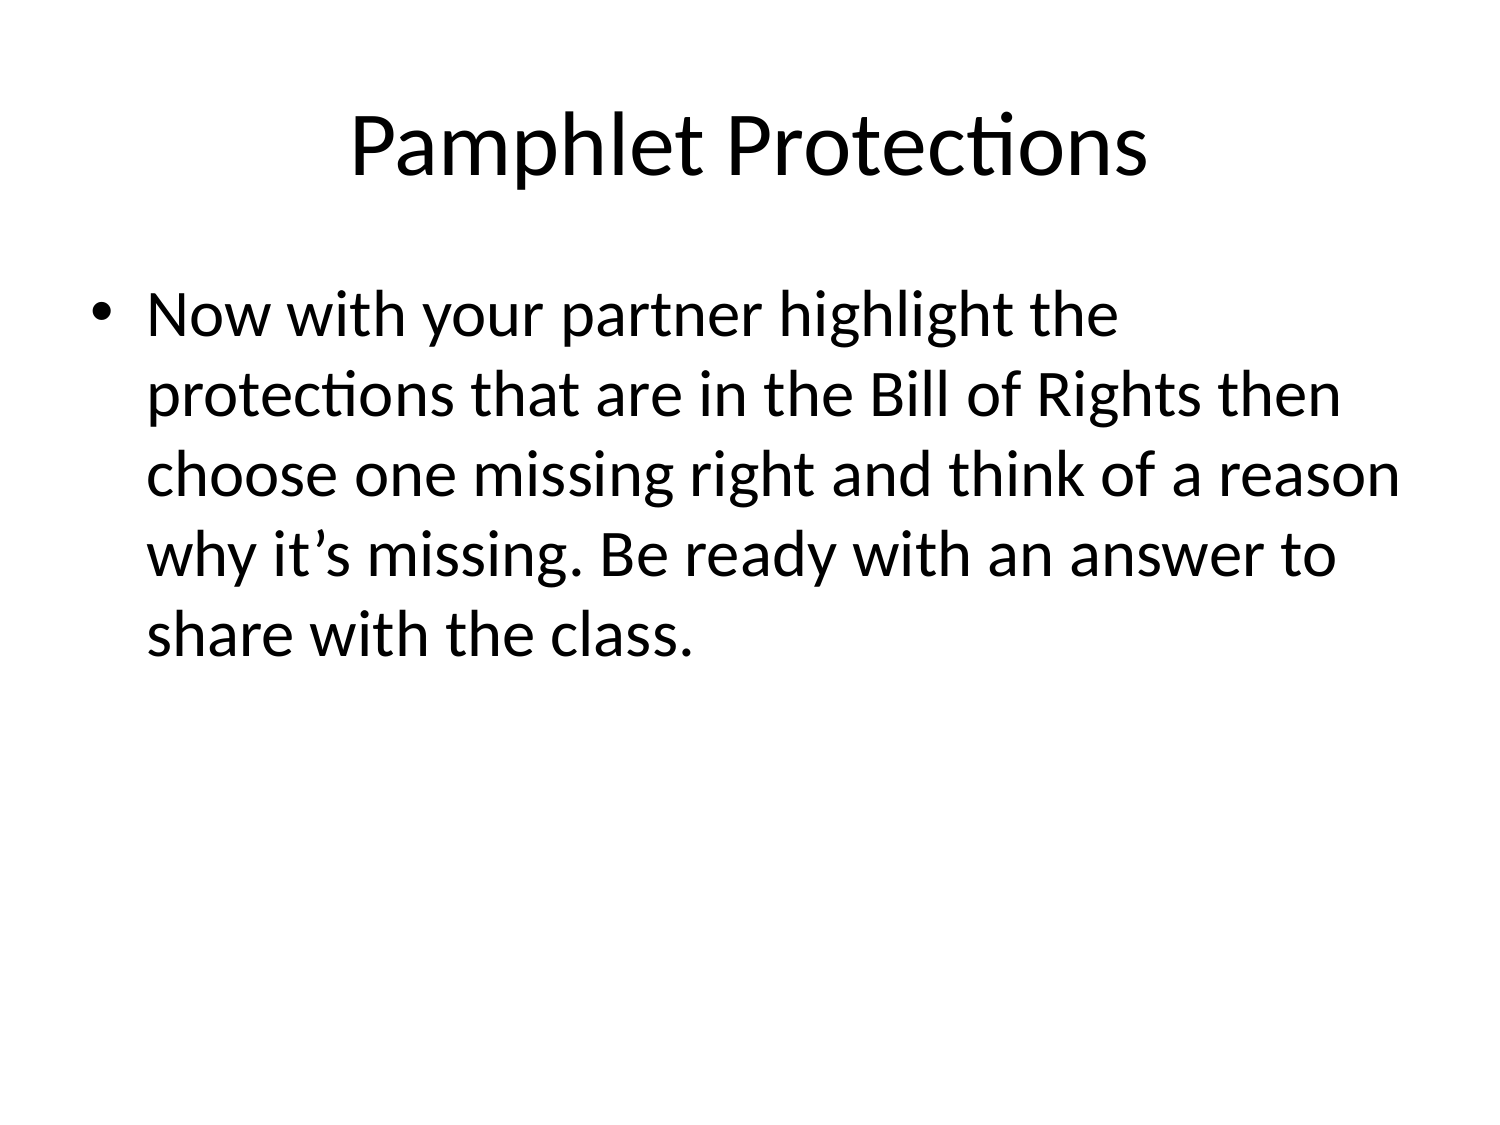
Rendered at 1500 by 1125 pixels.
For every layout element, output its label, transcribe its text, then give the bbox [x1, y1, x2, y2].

list Now with your partner highlight the protections that are in the Bill of Rights then choose one missing right and think of a reason why it’s missing. Be ready with an answer to share with the class. [75, 262, 1425, 1005]
title Pamphlet Protections [75, 45, 1425, 233]
